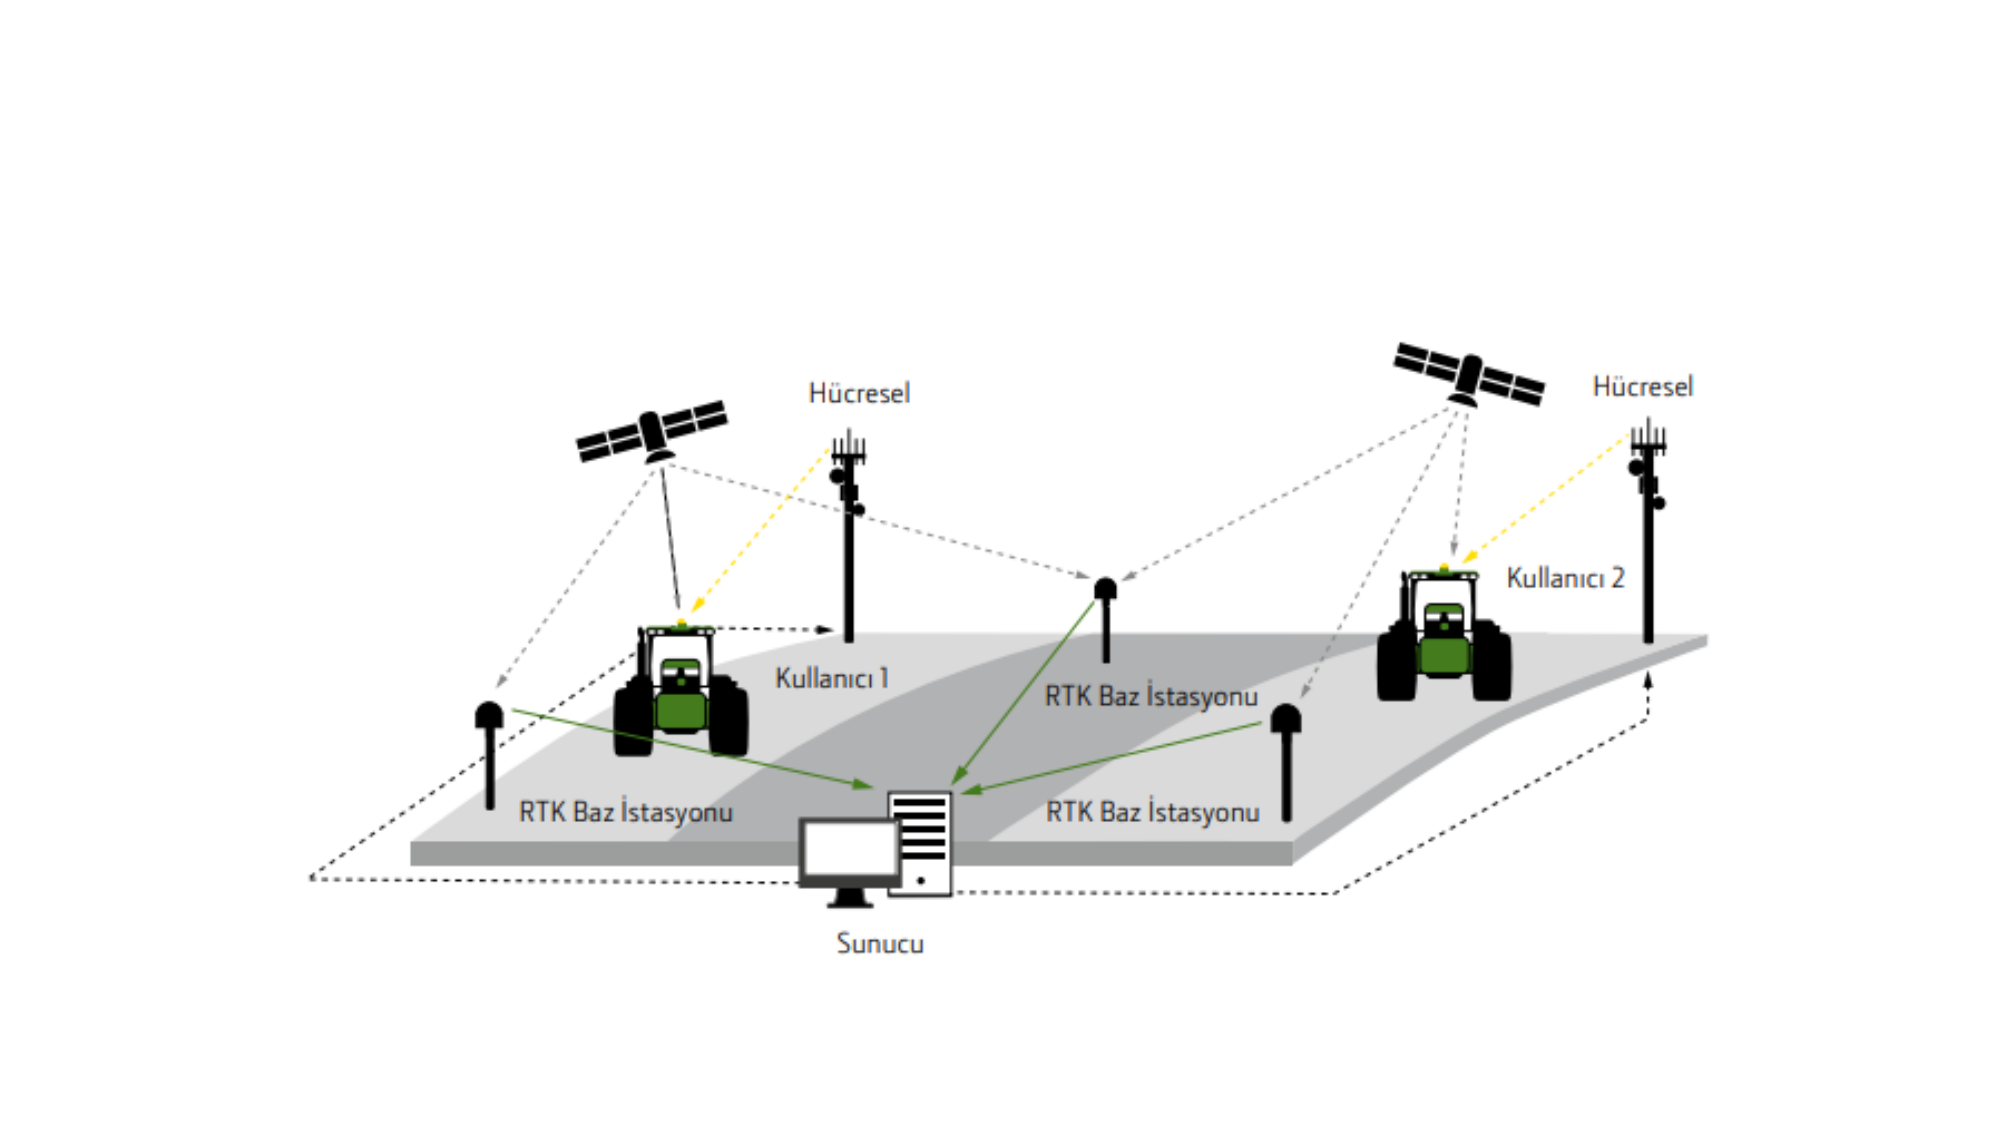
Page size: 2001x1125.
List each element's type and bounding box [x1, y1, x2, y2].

list [244, 0, 1790, 1125]
